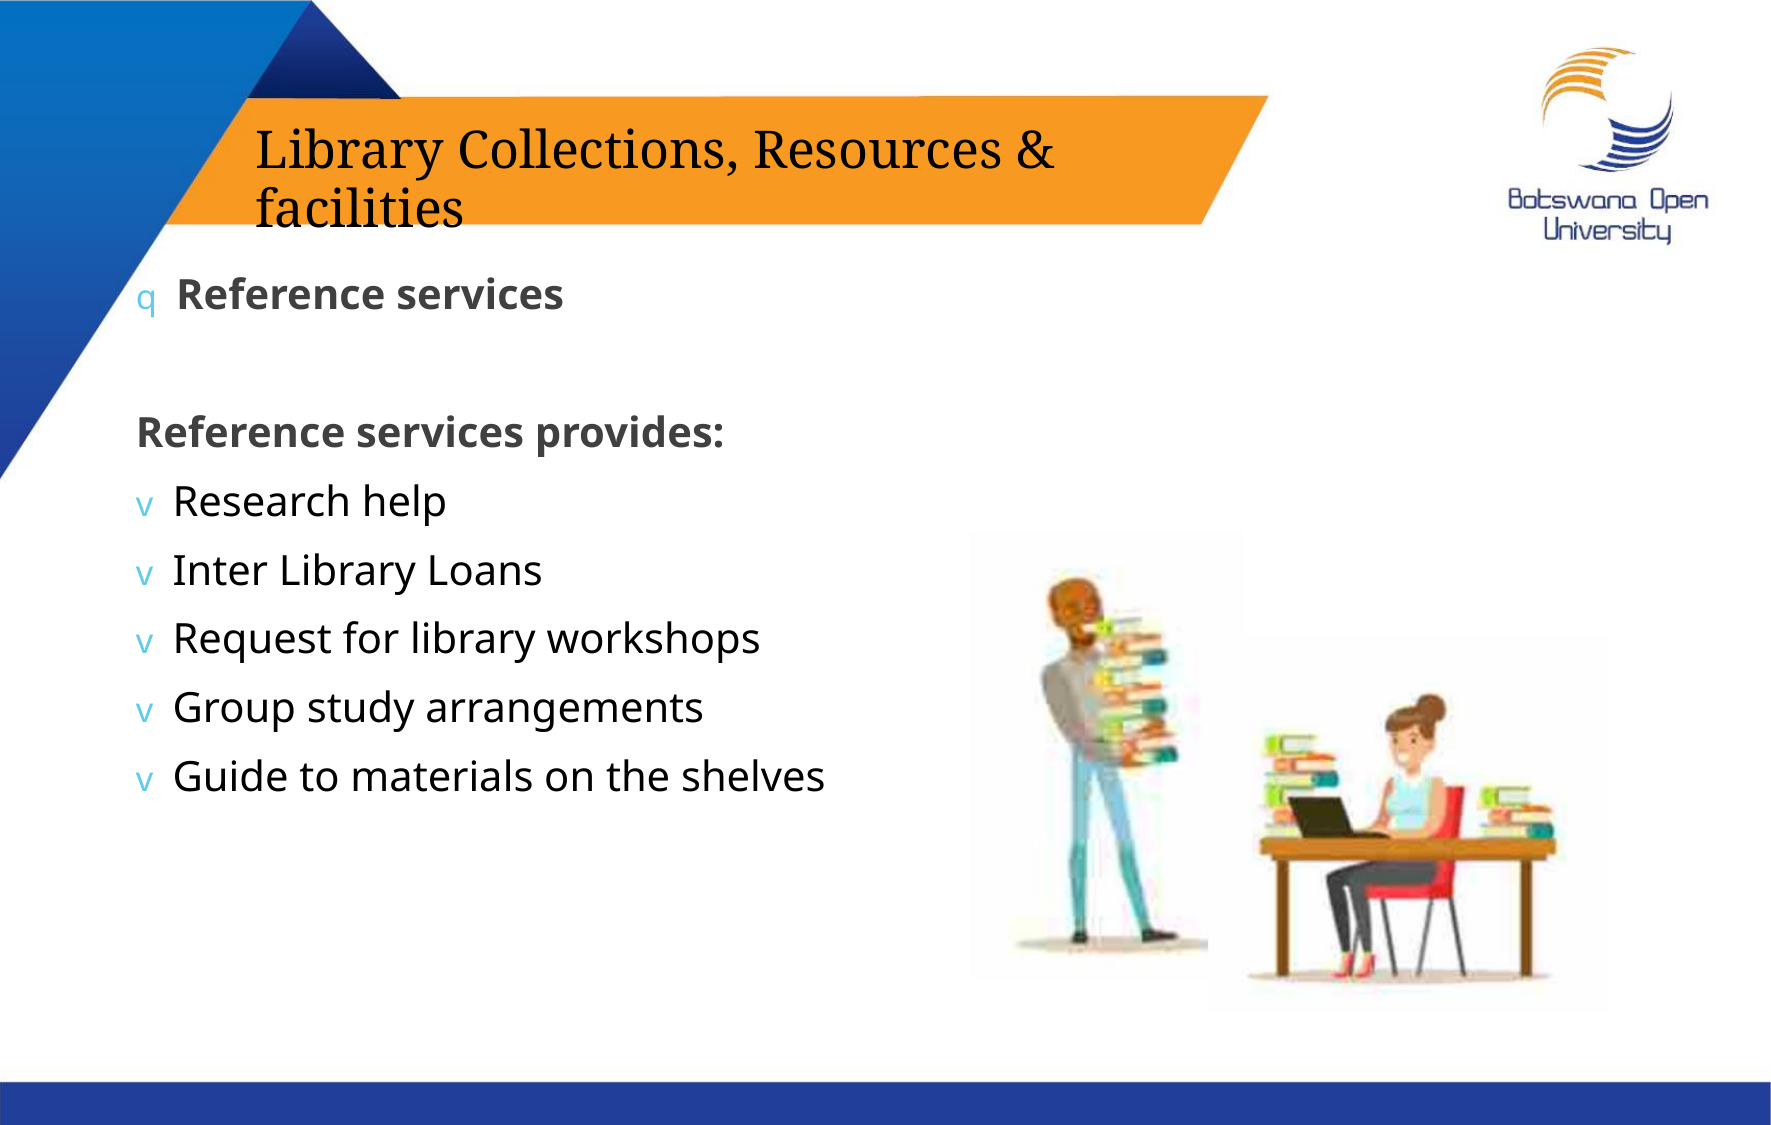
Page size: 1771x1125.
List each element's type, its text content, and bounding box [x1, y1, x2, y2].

text_box q Reference services [135, 271, 591, 319]
text_box [0, 0, 1771, 1125]
text_box v Inter Library Loans [135, 546, 558, 594]
text_box Library Collections, Resources & facilities [255, 120, 1235, 239]
text_box Reference services provides: v Research help [135, 409, 740, 525]
text_box v Request for library workshops v Group study arrangements v Guide to materials on the shelves [135, 615, 829, 800]
